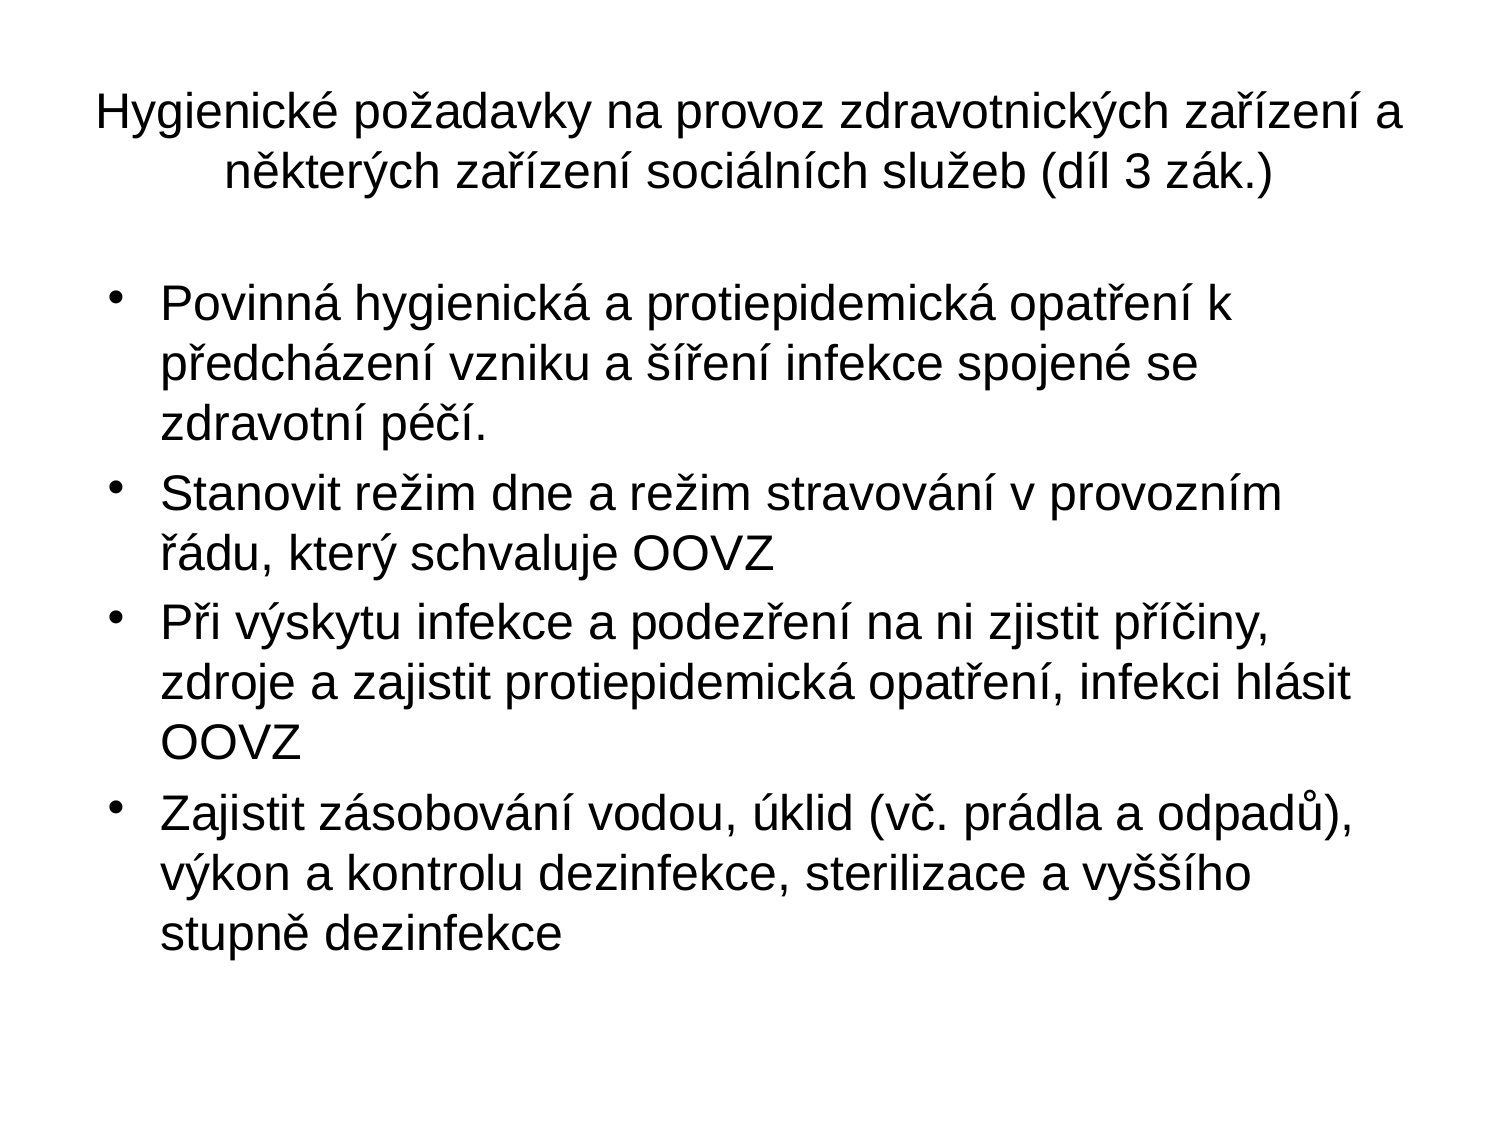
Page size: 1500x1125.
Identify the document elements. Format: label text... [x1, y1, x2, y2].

list Povinná hygienická a protiepidemická opatření k předcházení vzniku a šíření infekce spojené se zdravotní péčí. Stanovit režim dne a režim stravování v provozním řádu, který schvaluje OOVZ Při výskytu infekce a podezření na ni zjistit příčiny, zdroje a zajistit protiepidemická opatření, infekci hlásit OOVZ Zajistit zásobování vodou, úklid (vč. prádla a odpadů), výkon a kontrolu dezinfekce, sterilizace a vyššího stupně dezinfekce [75, 262, 1425, 1005]
title Hygienické požadavky na provoz zdravotnických zařízení a některých zařízení sociálních služeb (díl 3 zák.) [75, 45, 1425, 233]
